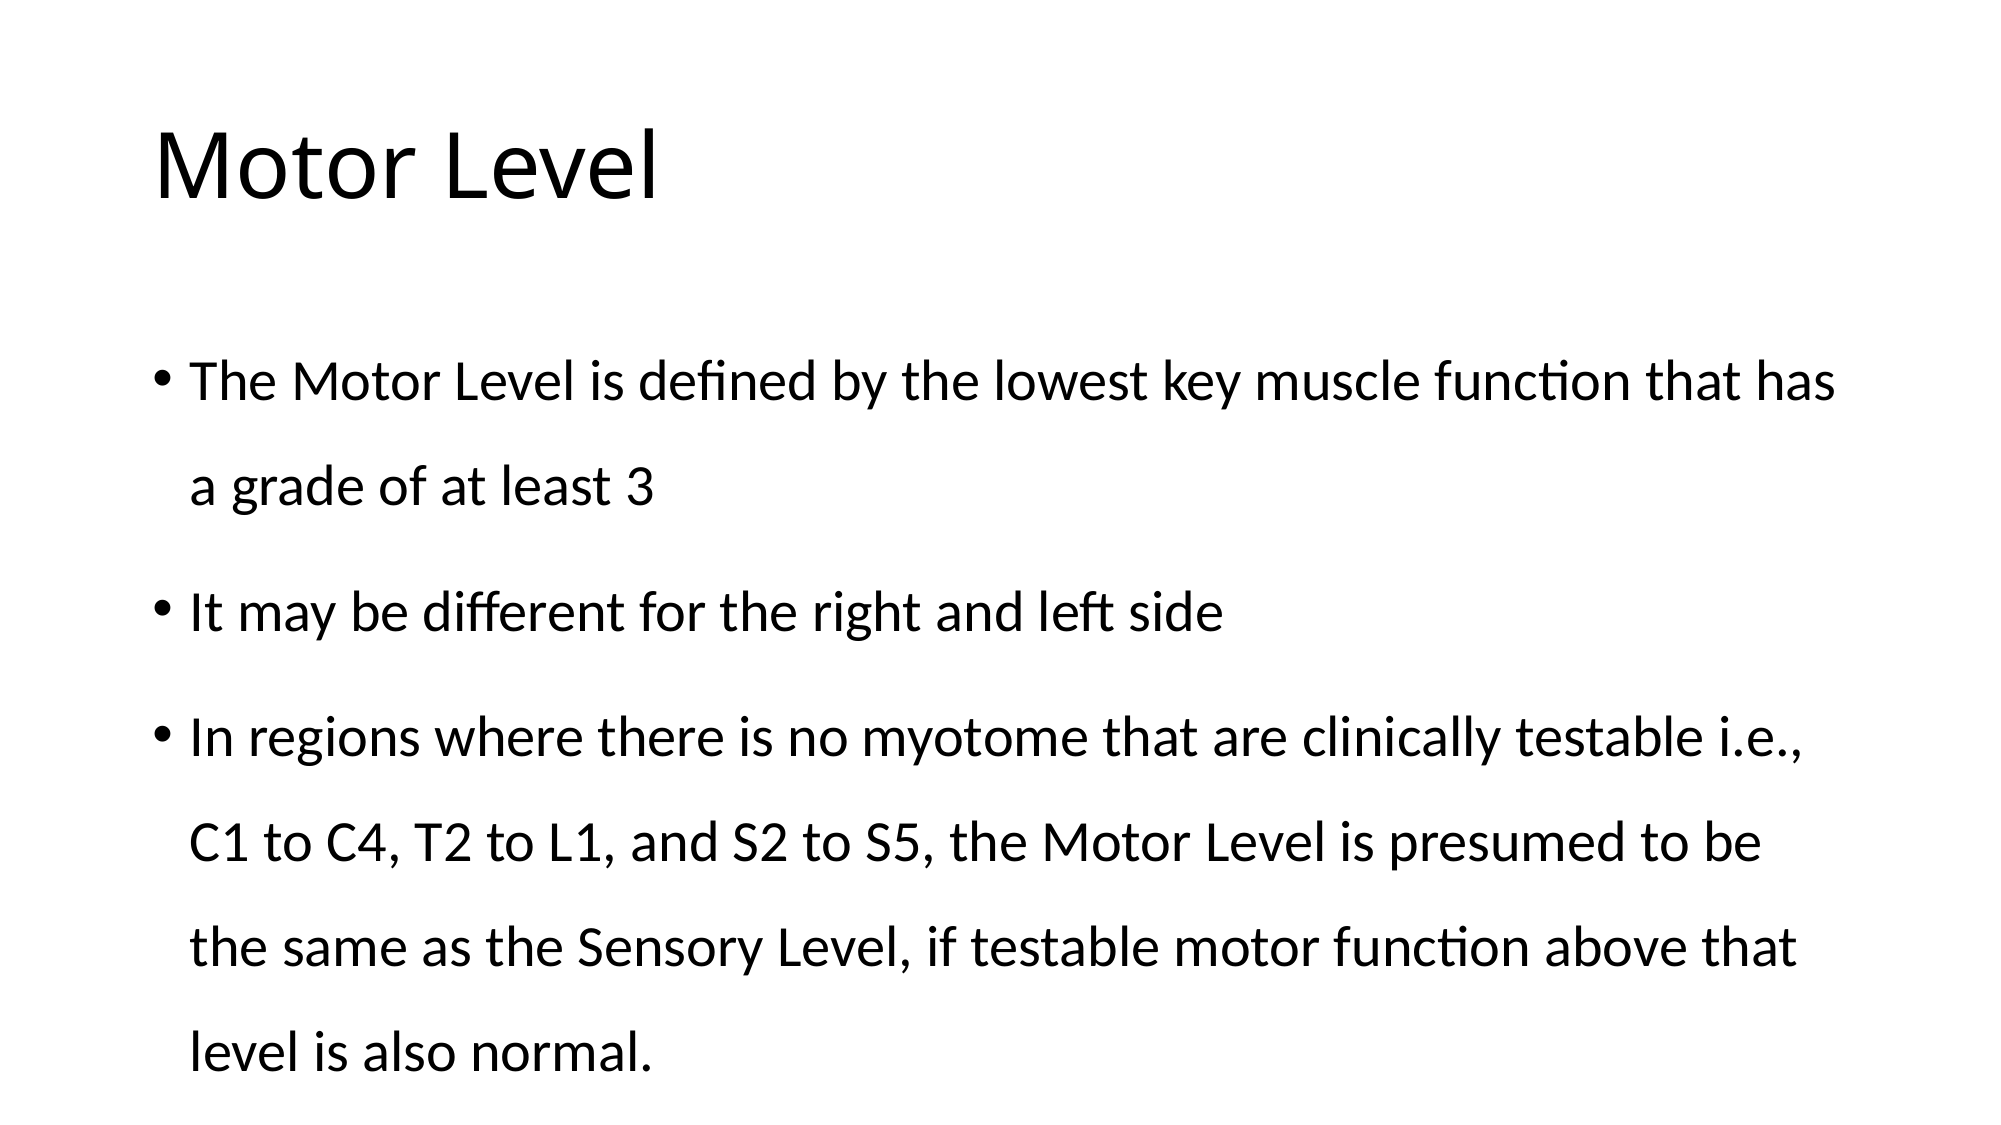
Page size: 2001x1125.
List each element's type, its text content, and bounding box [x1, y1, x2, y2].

list The Motor Level is defined by the lowest key muscle function that has a grade of at least 3 It may be different for the right and left side In regions where there is no myotome that are clinically testable i.e., C1 to C4, T2 to L1, and S2 to S5, the Motor Level is presumed to be the same as the Sensory Level, if testable motor function above that level is also normal. [137, 299, 1863, 1125]
title Motor Level [137, 59, 1863, 278]
